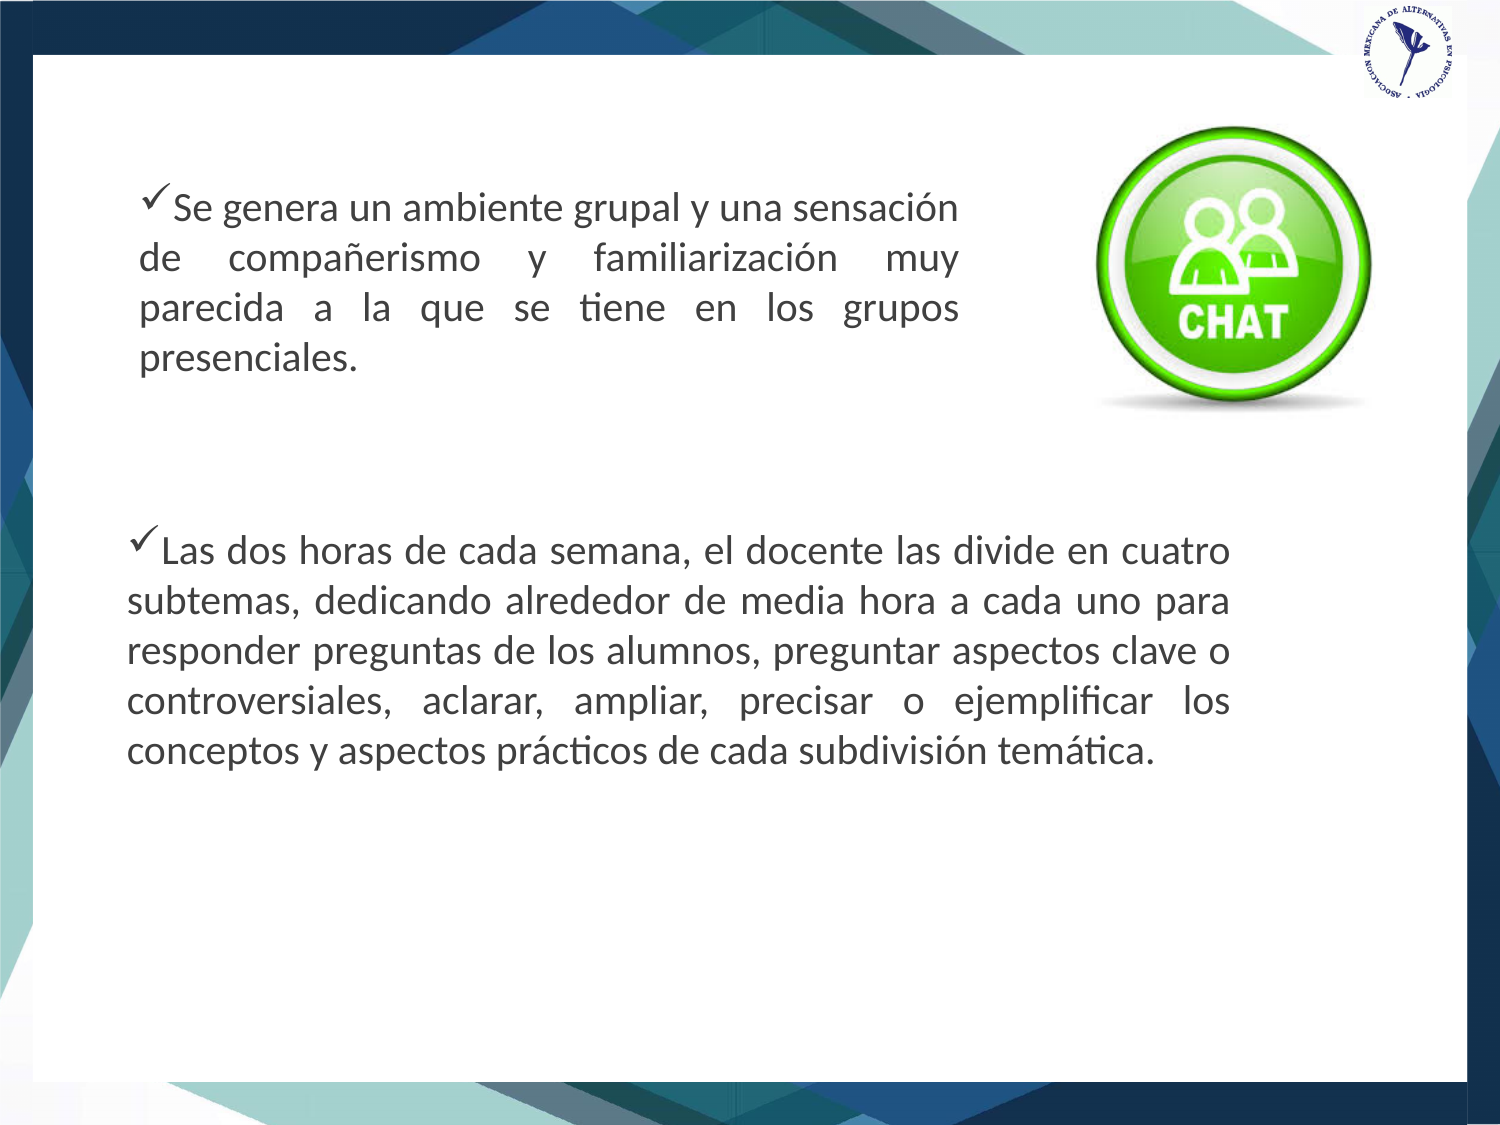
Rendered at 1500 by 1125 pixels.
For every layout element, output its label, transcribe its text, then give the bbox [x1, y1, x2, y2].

text_box Se genera un ambiente grupal y una sensación de compañerismo y familiarización muy parecida a la que se tiene en los grupos presenciales. [123, 172, 975, 438]
picture [0, 0, 1500, 1125]
text_box Las dos horas de cada semana, el docente las divide en cuatro subtemas, dedicando alrededor de media hora a cada uno para responder preguntas de los alumnos, preguntar aspectos clave o controversiales, aclarar, ampliar, precisar o ejemplificar los conceptos y aspectos prácticos de cada subdivisión temática. [112, 515, 1247, 826]
